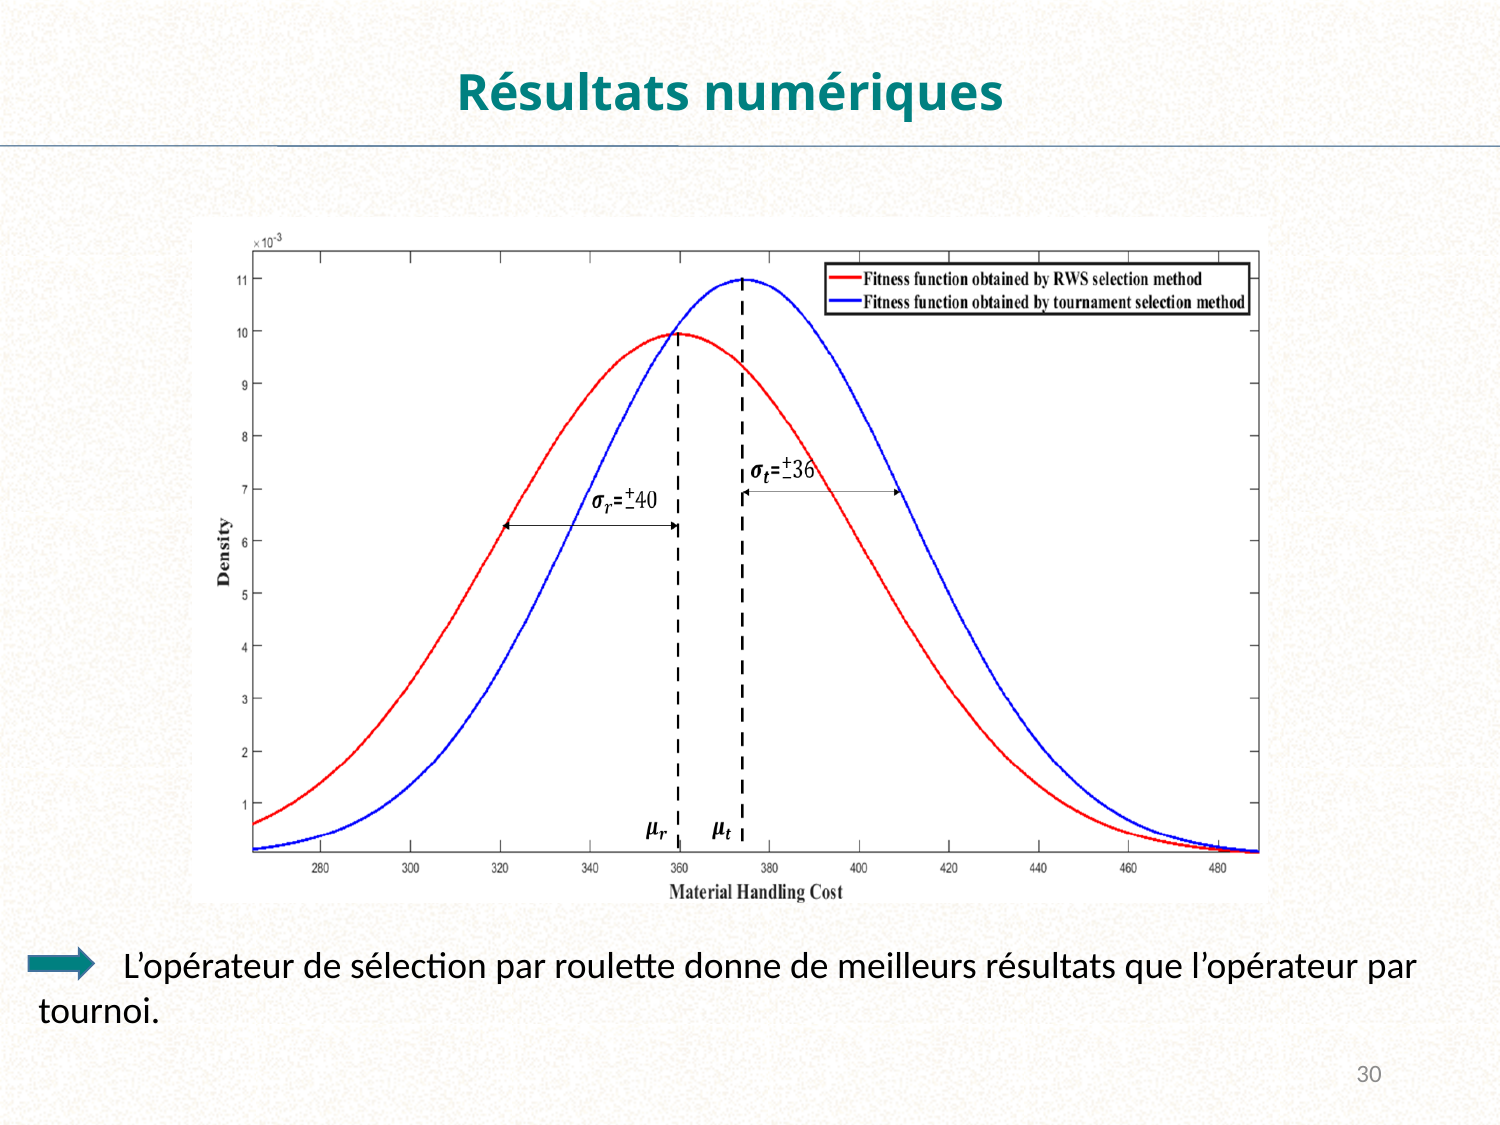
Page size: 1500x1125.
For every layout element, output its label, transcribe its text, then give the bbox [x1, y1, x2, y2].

text_box L’opérateur de sélection par roulette donne de meilleurs résultats que l’opérateur par tournoi. [23, 933, 1457, 1038]
slide_number 30 [1059, 1042, 1397, 1103]
text_box [27, 946, 96, 981]
text_box Résultats numériques [288, 53, 1172, 129]
picture [0, 147, 1500, 1125]
picture [0, 0, 1500, 145]
